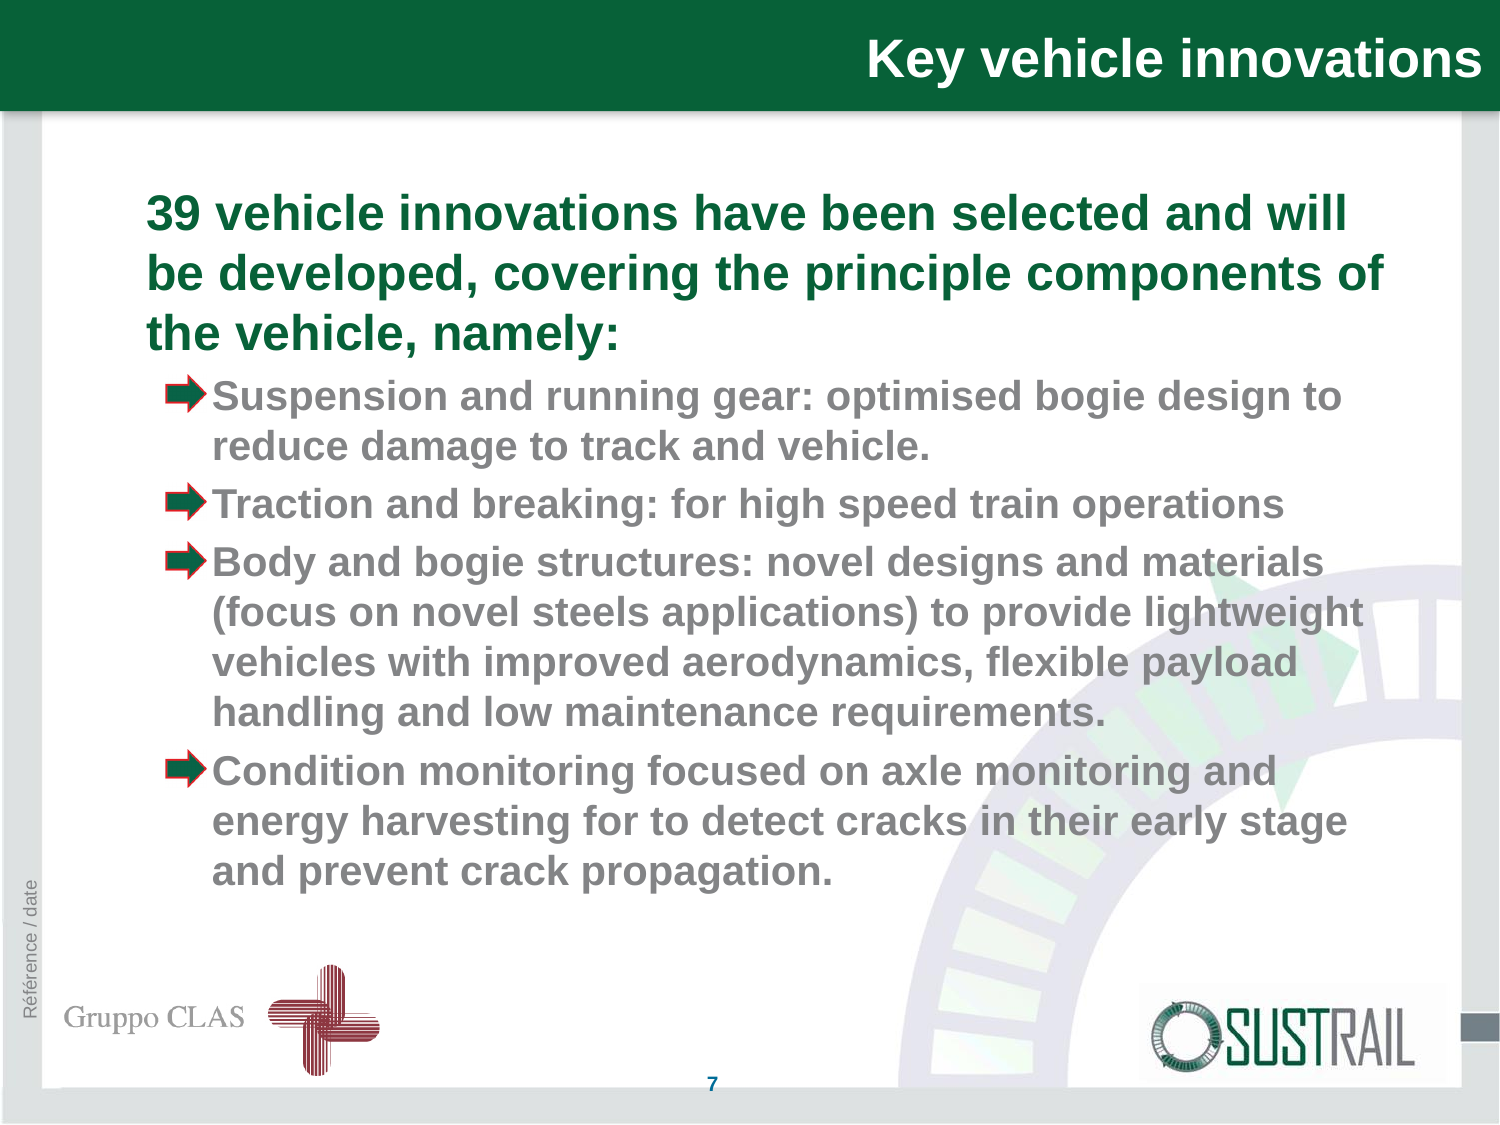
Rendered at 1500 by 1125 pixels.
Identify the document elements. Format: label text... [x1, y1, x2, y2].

list 39 vehicle innovations have been selected and will be developed, covering the principle components of the vehicle, namely: Suspension and running gear: optimised bogie design to reduce damage to track and vehicle. Traction and breaking: for high speed train operations Body and bogie structures: novel designs and materials (focus on novel steels applications) to provide lightweight vehicles with improved aerodynamics, flexible payload handling and low maintenance requirements. Condition monitoring focused on axle monitoring and energy harvesting for to detect cracks in their early stage and prevent crack propagation. [74, 172, 1426, 953]
title Key vehicle innovations [0, 0, 1500, 112]
picture [0, 112, 1500, 1125]
slide_number Référence / date [10, 188, 66, 1036]
slide_number 7 [537, 1062, 888, 1094]
